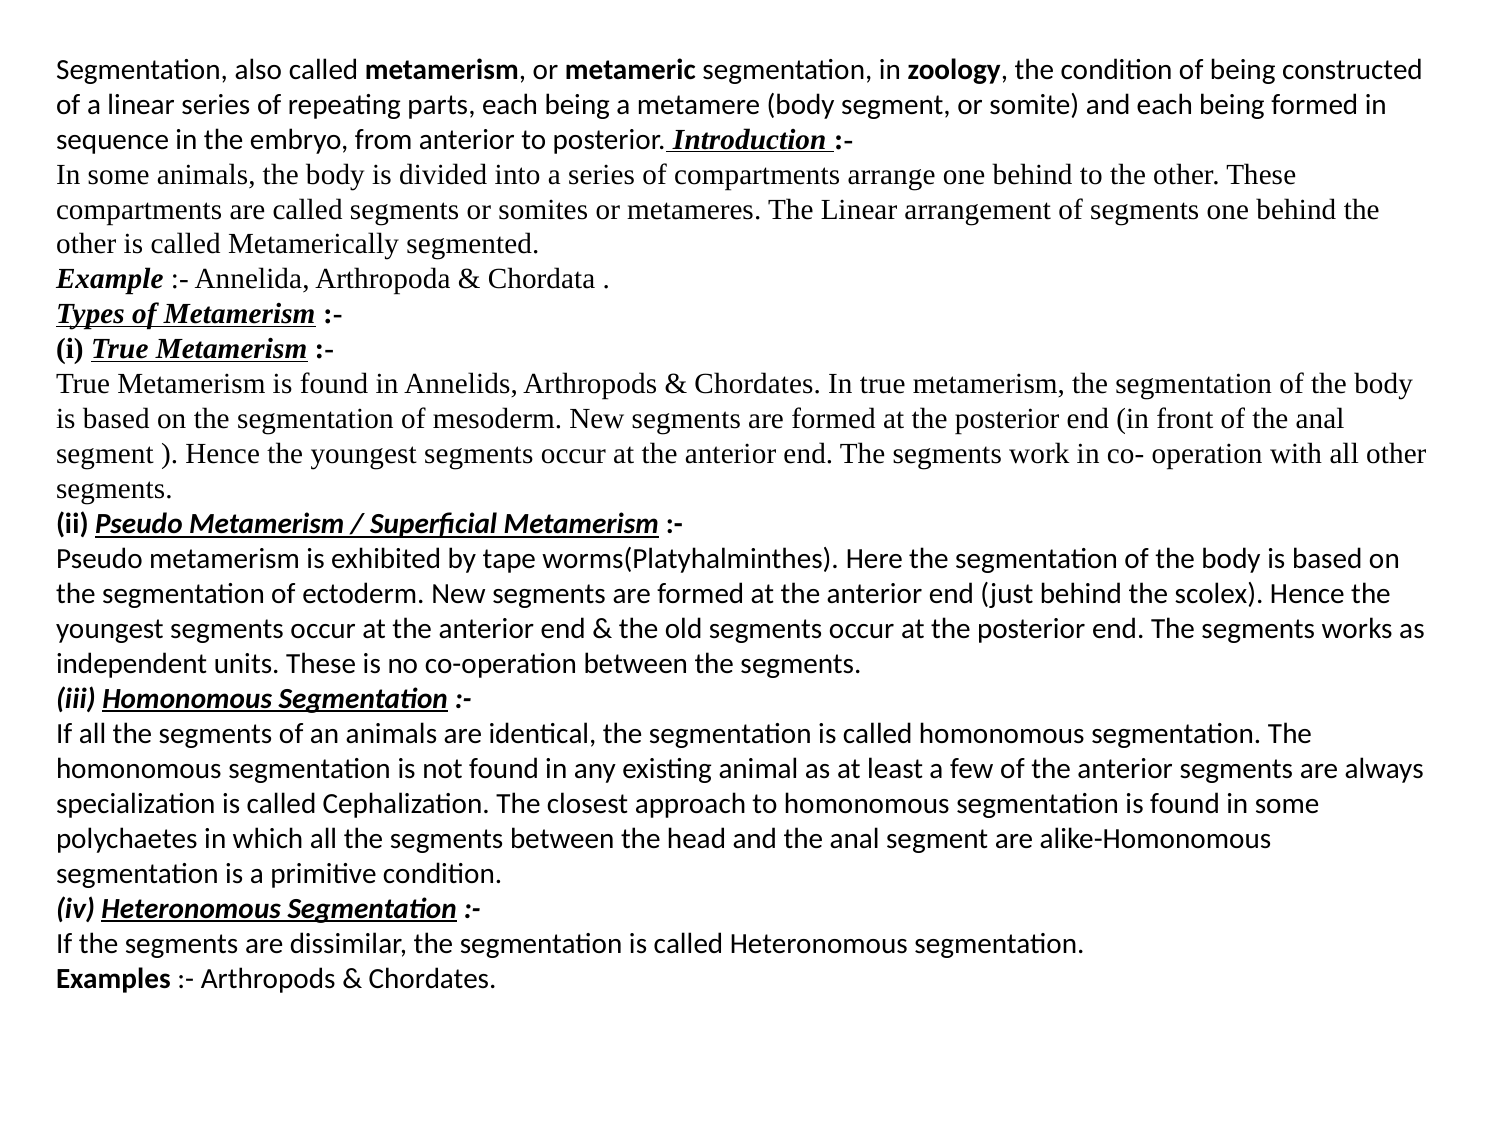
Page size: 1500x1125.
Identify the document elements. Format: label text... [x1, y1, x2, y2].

text_box Segmentation, also called metamerism, or metameric segmentation, in zoology, the condition of being constructed of a linear series of repeating parts, each being a metamere (body segment, or somite) and each being formed in sequence in the embryo, from anterior to posterior. Introduction :- In some animals, the body is divided into a series of compartments arrange one behind to the other. These compartments are called segments or somites or metameres. The Linear arrangement of segments one behind the other is called Metamerically segmented. Example :- Annelida, Arthropoda & Chordata . Types of Metamerism :- (i) True Metamerism :- True Metamerism is found in Annelids, Arthropods & Chordates. In true metamerism, the segmentation of the body is based on the segmentation of mesoderm. New segments are formed at the posterior end (in front of the anal segment ). Hence the youngest segments occur at the anterior end. The segments work in co- operation with all other segments. (ii) Pseudo Metamerism / Superficial Metamerism :- Pseudo metamerism is exhibited by tape worms(Platyhalminthes). Here the segmentation of the body is based on the segmentation of ectoderm. New segments are formed at the anterior end (just behind the scolex). Hence the youngest segments occur at the anterior end & the old segments occur at the posterior end. The segments works as independent units. These is no co-operation between the segments. (iii) Homonomous Segmentation :- If all the segments of an animals are identical, the segmentation is called homonomous segmentation. The homonomous segmentation is not found in any existing animal as at least a few of the anterior segments are always specialization is called Cephalization. The closest approach to homonomous segmentation is found in some polychaetes in which all the segments between the head and the anal segment are alike-Homonomous segmentation is a primitive condition. (iv) Heteronomous Segmentation :- If the segments are dissimilar, the segmentation is called Heteronomous segmentation. Examples :- Arthropods & Chordates. [41, 42, 1447, 1072]
